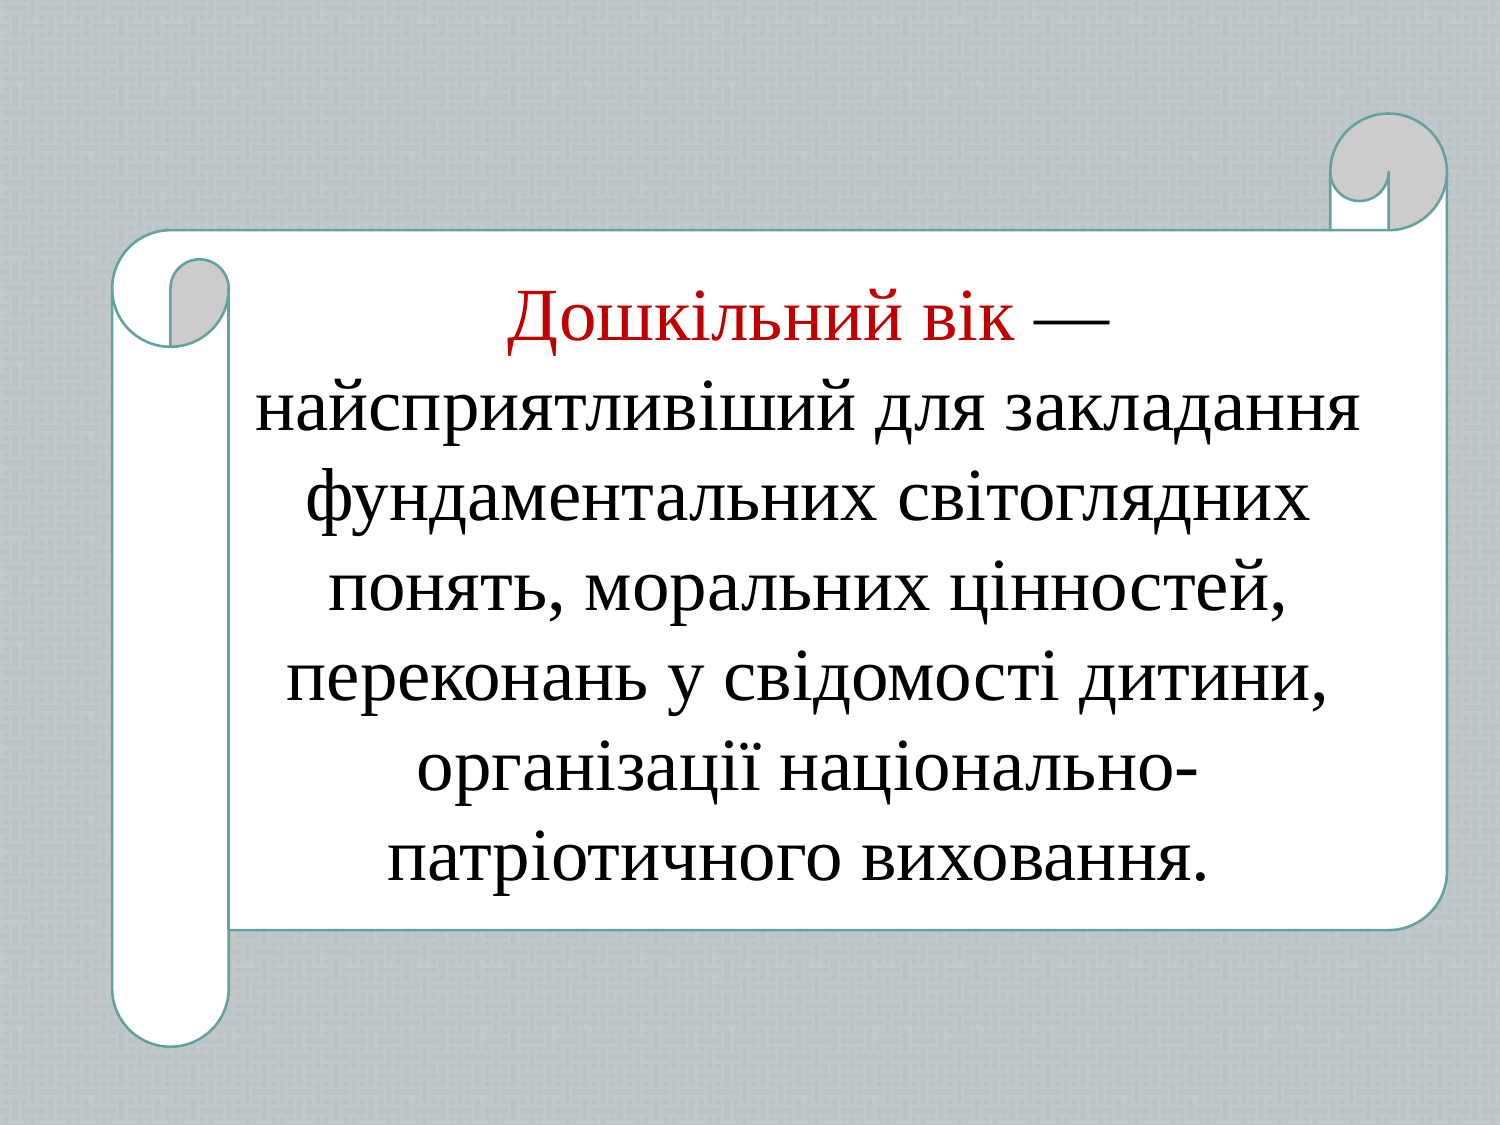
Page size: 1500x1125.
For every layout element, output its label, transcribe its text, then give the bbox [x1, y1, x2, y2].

text_box Дошкільний вік — найсприятливіший для закладання фундаментальних світоглядних понять, моральних цінностей, переконань у свідомості дитини, організації національно- патріотич­ного виховання. [110, 112, 1449, 1049]
